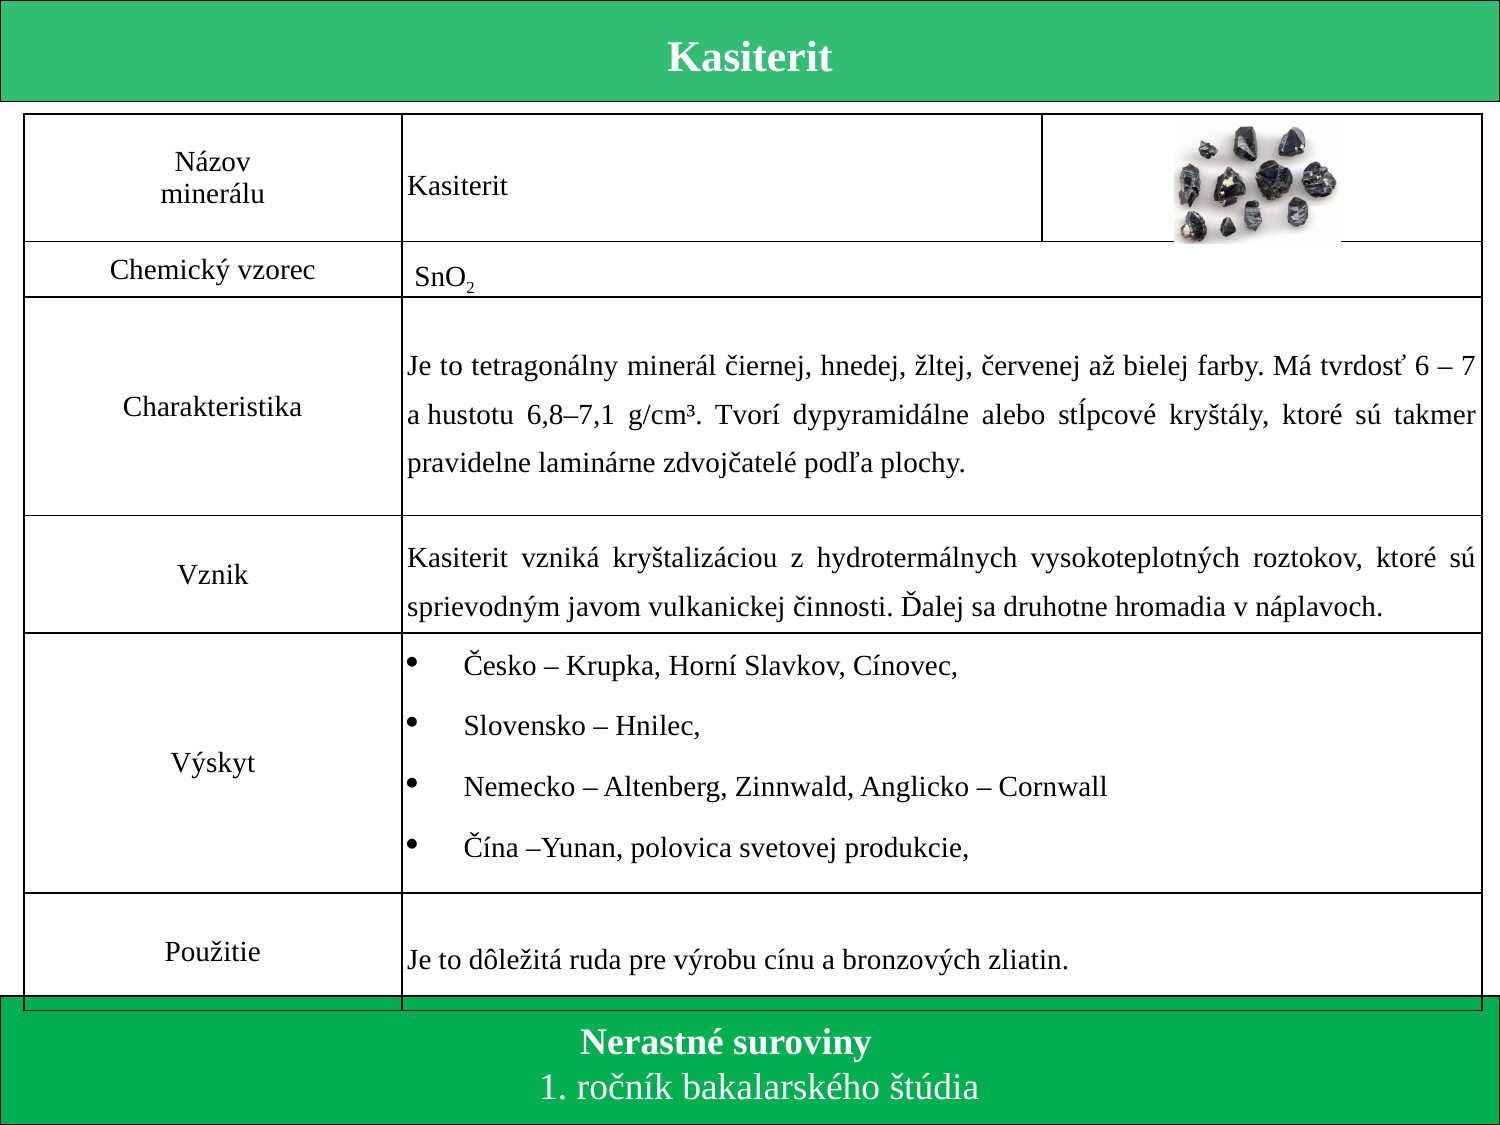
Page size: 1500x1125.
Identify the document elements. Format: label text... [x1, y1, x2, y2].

table_cell Je to dôležitá ruda pre výrobu cínu a bronzových zliatin. [403, 894, 1481, 1010]
picture [1174, 119, 1341, 244]
table_cell Česko – Krupka, Horní Slavkov, Cínovec, Slovensko – Hnilec, Nemecko – Altenberg, Zinnwald, Anglicko – Cornwall Čína –Yunan, polovica svetovej produkcie, [403, 634, 1481, 892]
table_header Kasiterit [403, 115, 1041, 241]
table_cell Chemický vzorec [25, 242, 401, 296]
table_header Názov minerálu [25, 115, 401, 241]
table_cell Vznik [25, 516, 401, 632]
table_cell Kasiterit vzniká kryštalizáciou z hydrotermálnych vysokoteplotných roztokov, ktoré sú sprievodným javom vulkanickej činnosti. Ďalej sa druhotne hromadia v náplavoch. [403, 516, 1481, 632]
text_box Kasiterit [0, 0, 1500, 102]
table_cell Je to tetragonálny minerál čiernej, hnedej, žltej, červenej až bielej farby. Má tvrdosť 6 – 7 a hustotu 6,8–7,1 g/cm³. Tvorí dypyramidálne alebo stĺpcové kryštály, ktoré sú takmer pravidelne laminárne zdvojčatelé podľa plochy. [403, 298, 1481, 515]
table_cell Charakteristika [25, 298, 401, 515]
text_box Nerastné suroviny 1. ročník bakalarského štúdia [0, 996, 1500, 1125]
table_cell Použitie [25, 894, 401, 1010]
table_cell Výskyt [25, 634, 401, 892]
table_header [1043, 115, 1481, 241]
table_cell SnO2 [403, 242, 1481, 296]
